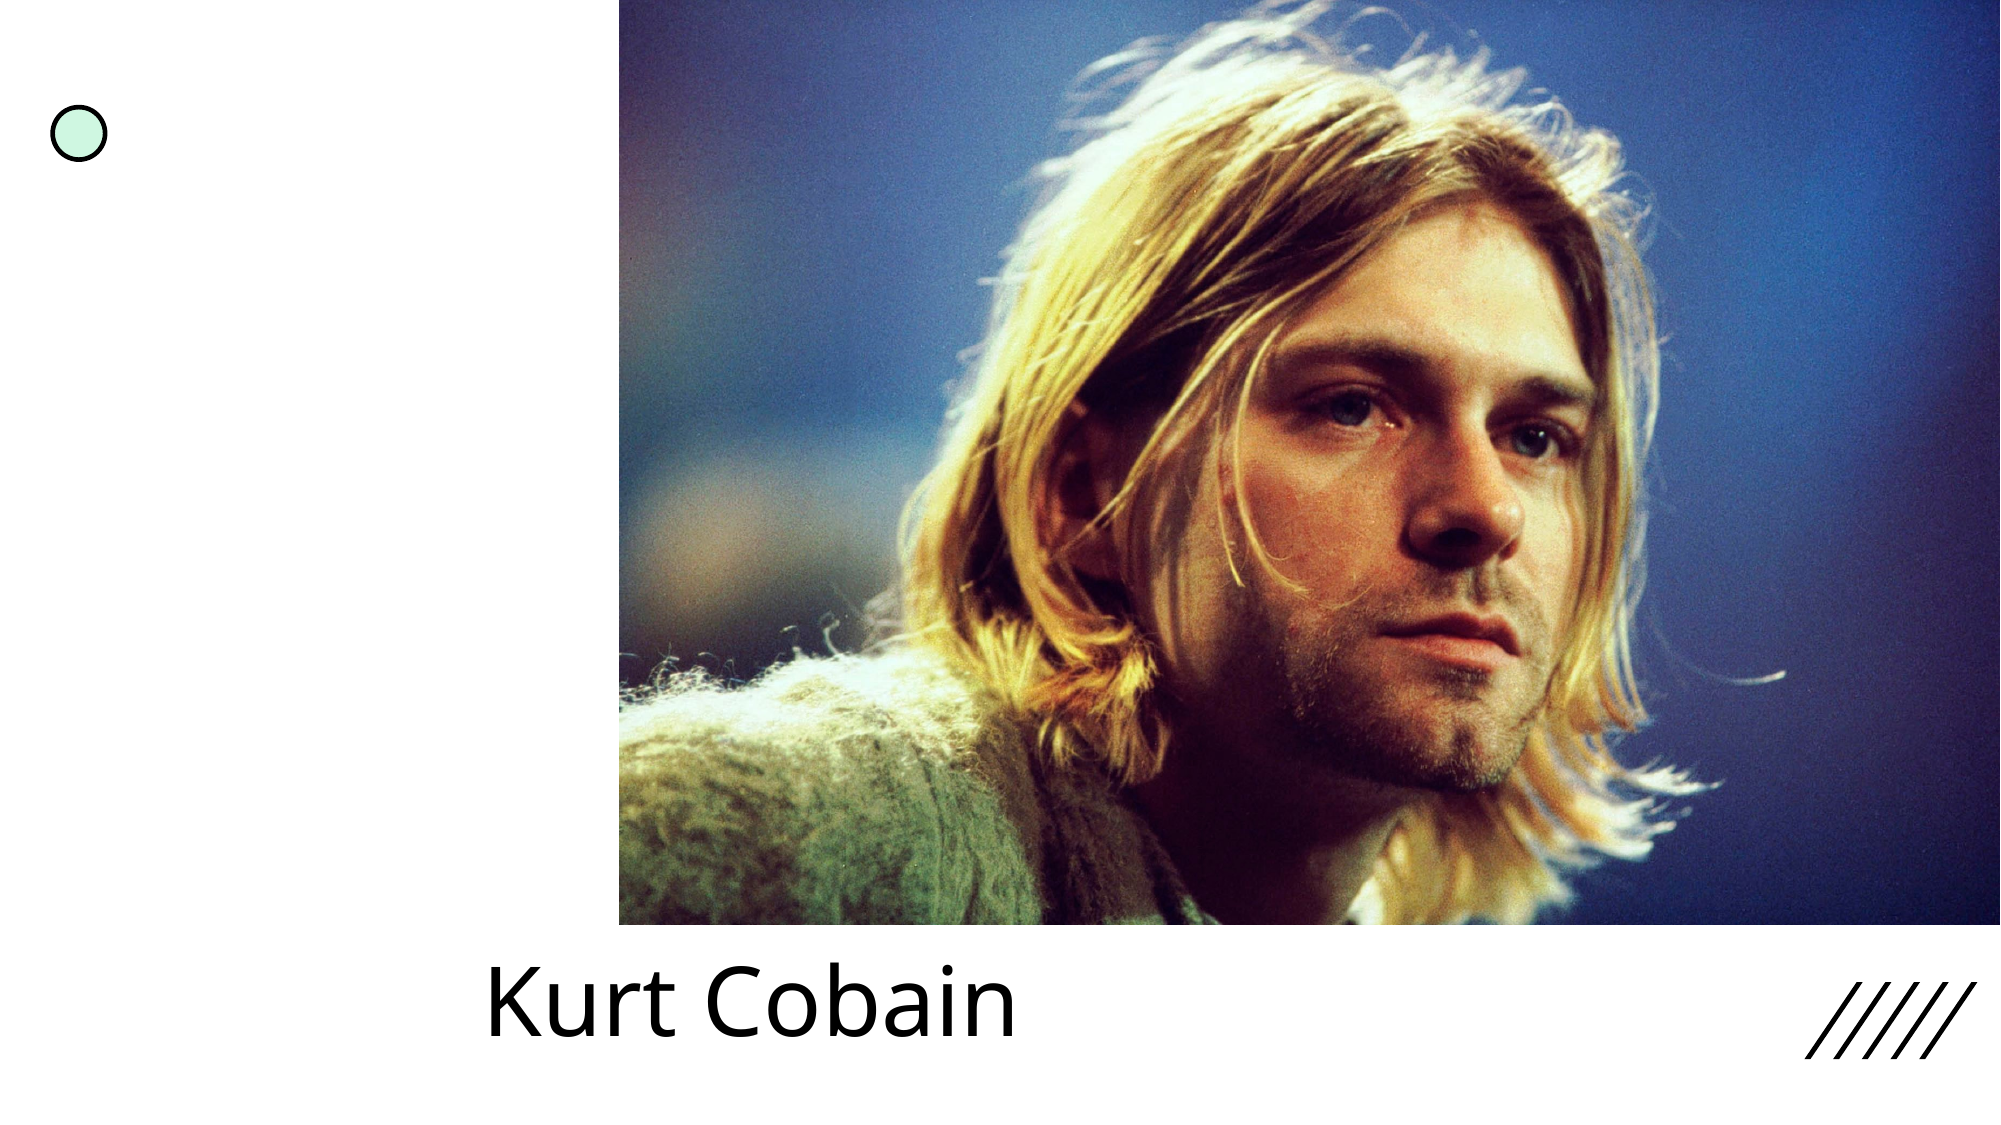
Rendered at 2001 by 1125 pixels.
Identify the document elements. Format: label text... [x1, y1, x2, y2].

list Kurt Cobain [467, 945, 1863, 1066]
picture [619, 0, 2000, 925]
